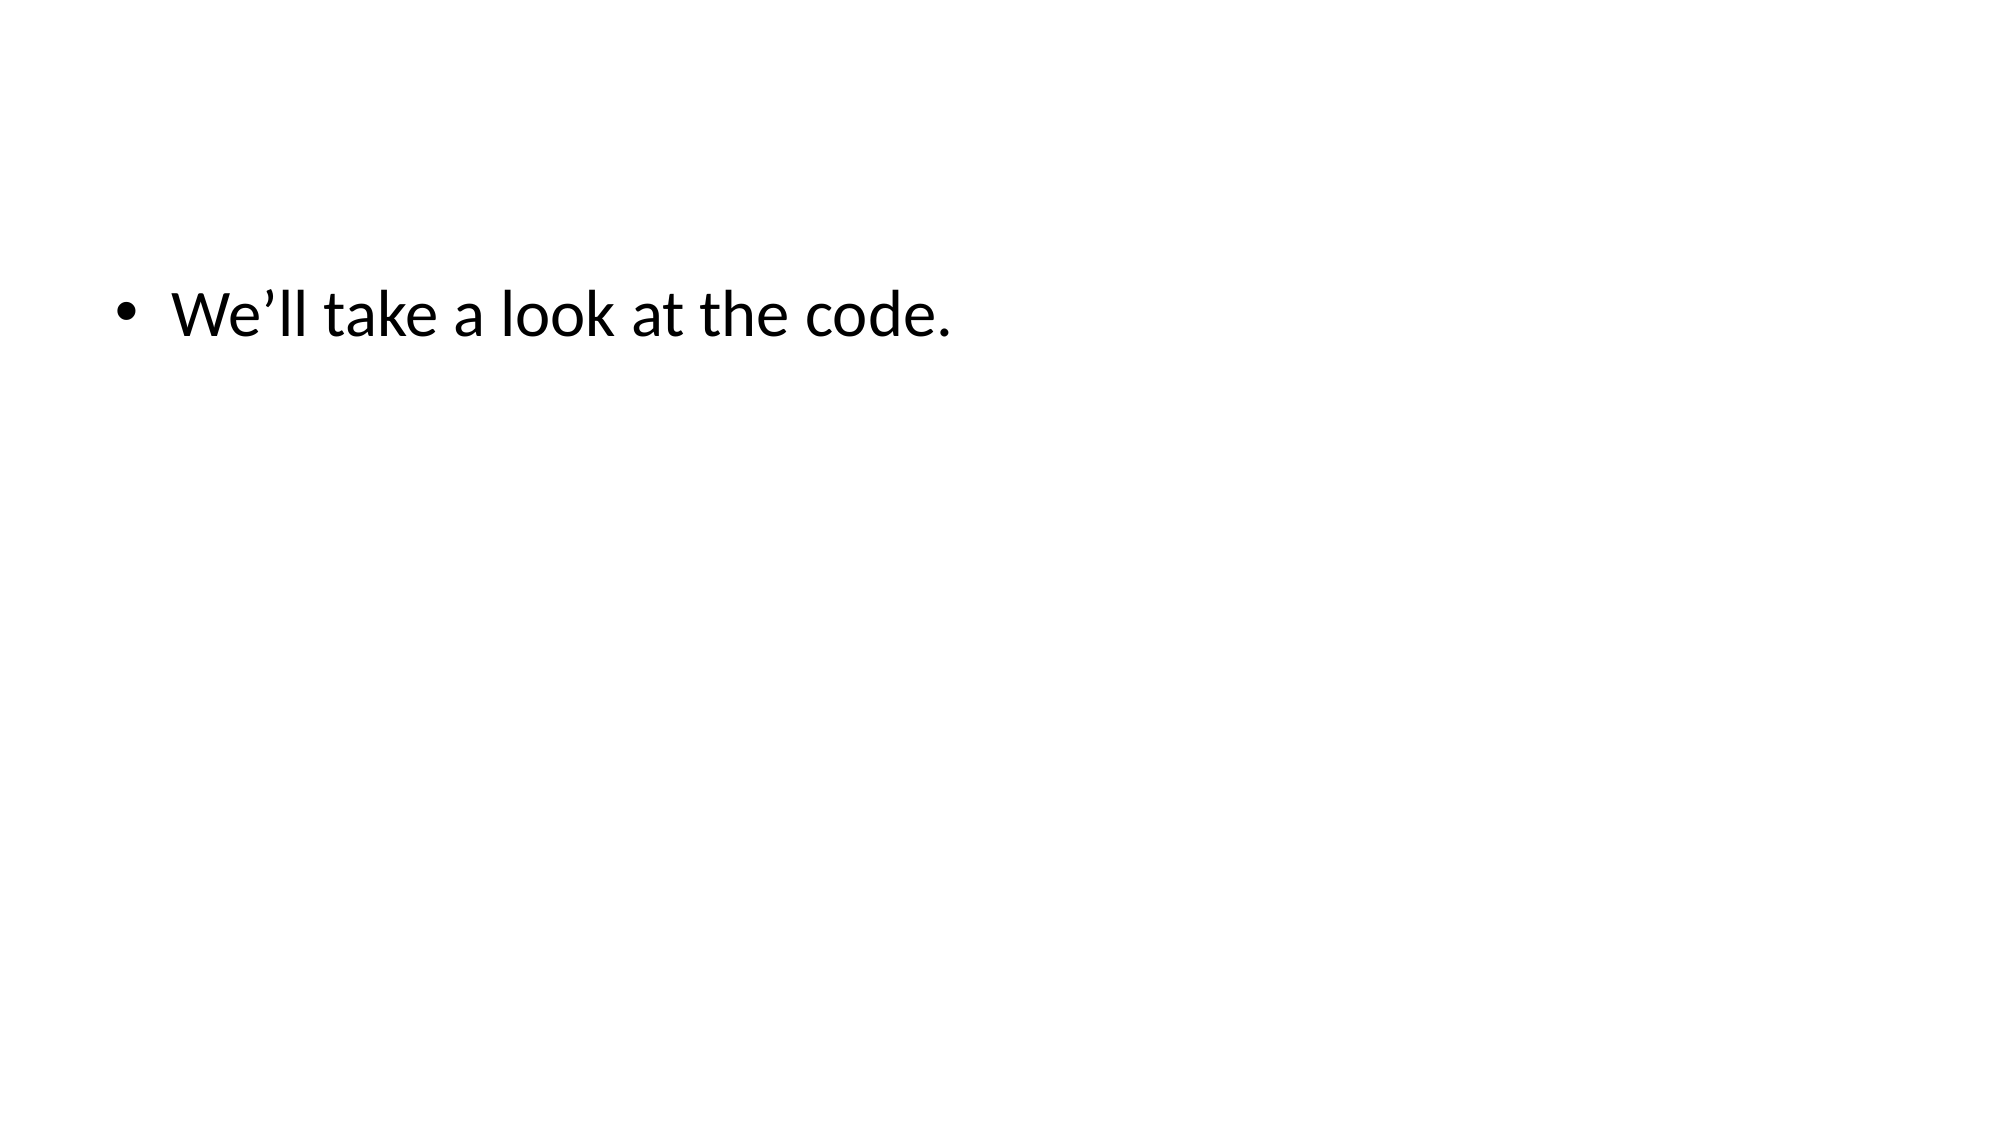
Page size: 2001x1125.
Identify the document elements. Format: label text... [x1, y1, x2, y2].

list We’ll take a look at the code. [99, 262, 1900, 1005]
